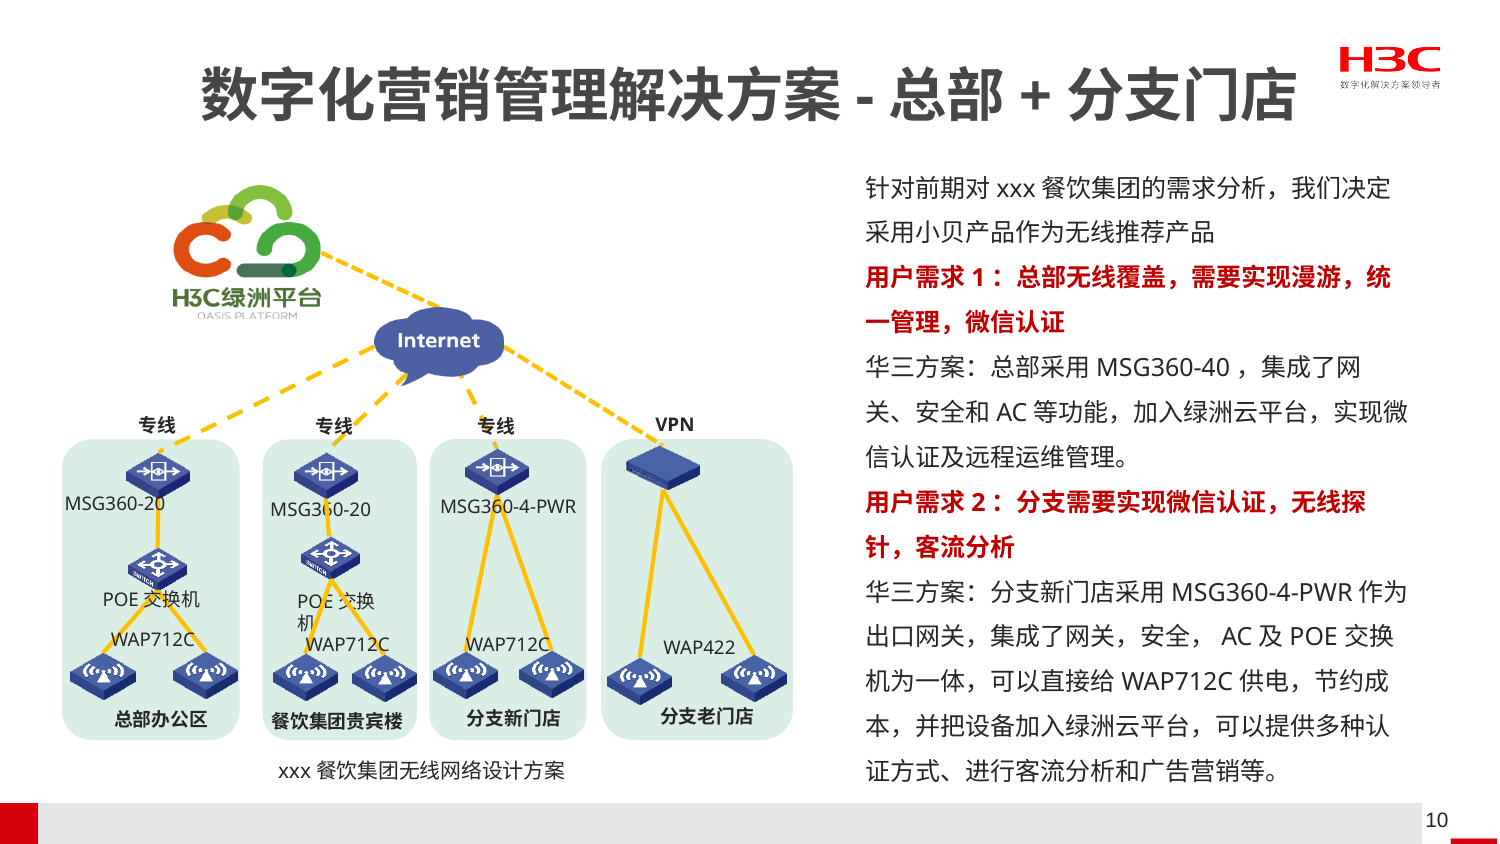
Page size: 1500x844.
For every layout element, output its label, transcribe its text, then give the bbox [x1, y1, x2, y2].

text_box xxx餐饮集团无线网络设计方案 [263, 750, 580, 790]
title 数字化营销管理解决方案-总部+分支门店 [74, 55, 1426, 131]
picture [0, 803, 1499, 844]
picture [1314, 32, 1466, 103]
text_box 针对前期对xxx餐饮集团的需求分析，我们决定采用小贝产品作为无线推荐产品 用户需求1：总部无线覆盖，需要实现漫游，统一管理，微信认证 华三方案：总部采用MSG360-40，集成了网关、安全和AC等功能，加入绿洲云平台，实现微信认证及远程运维管理。 用户需求2：分支需要实现微信认证，无线探针，客流分析 华三方案：分支新门店采用MSG360-4-PWR作为出口网关，集成了网关，安全，AC及POE交换机为一体，可以直接给WAP712C供电，节约成本，并把设备加入绿洲云平台，可以提供多种认证方式、进行客流分析和广告营销等。 [850, 149, 1425, 793]
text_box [41, 185, 801, 741]
